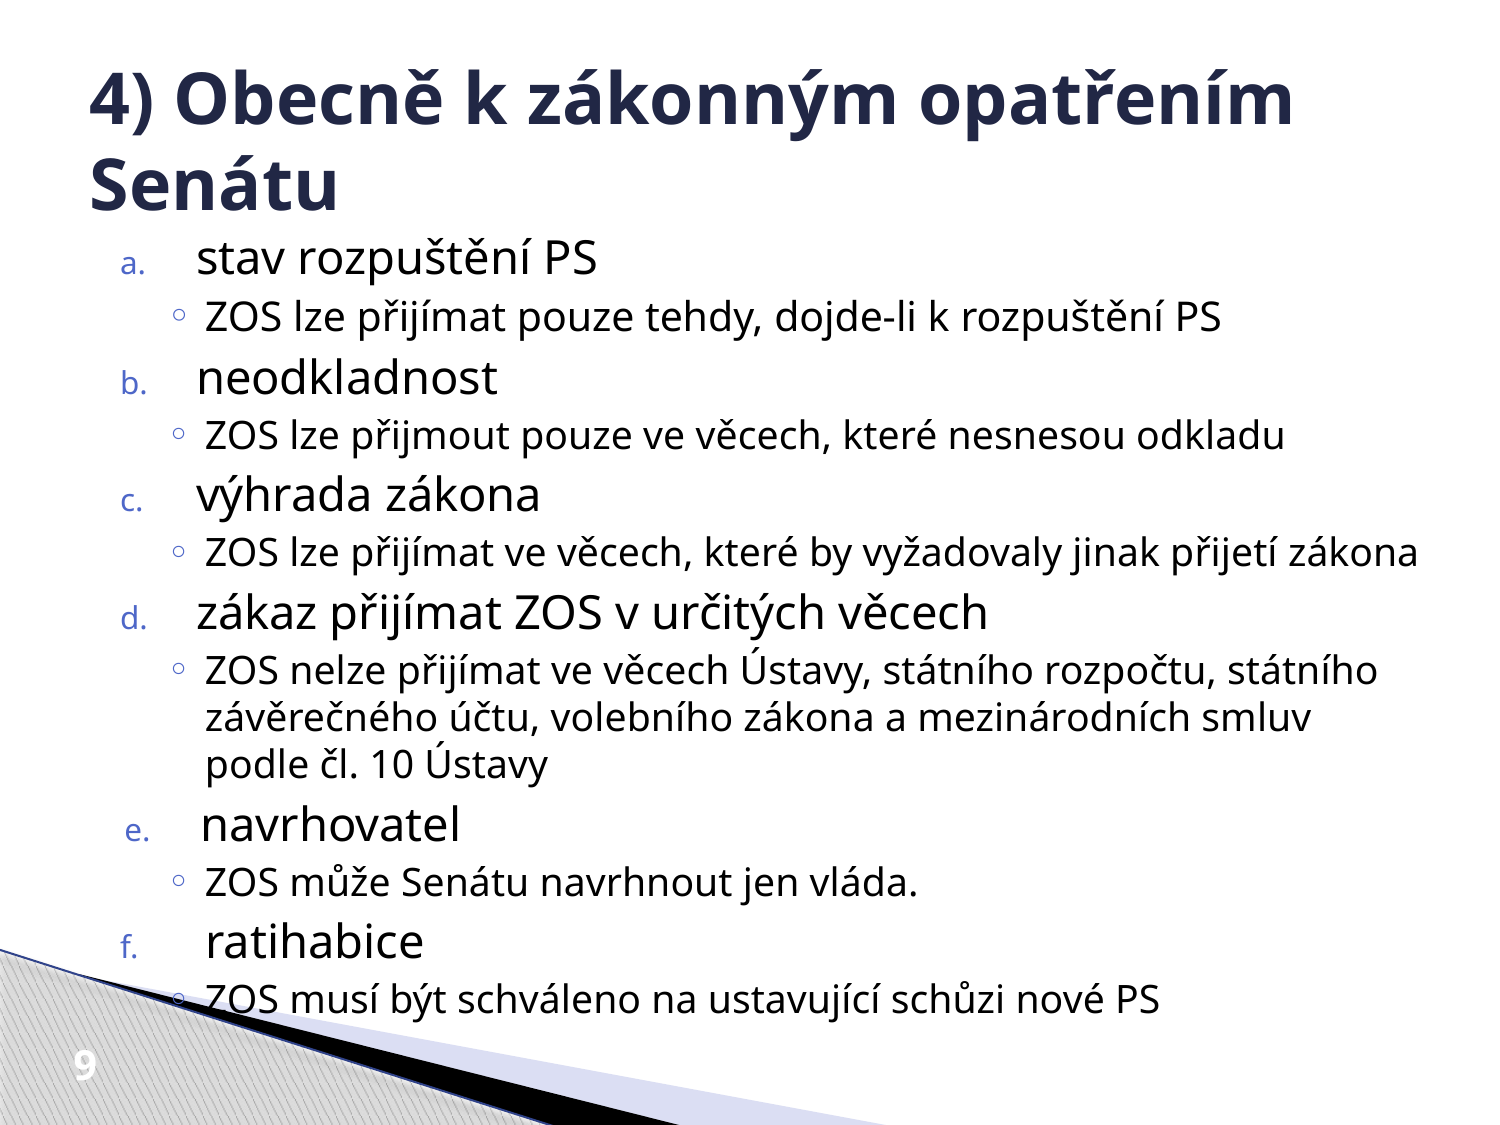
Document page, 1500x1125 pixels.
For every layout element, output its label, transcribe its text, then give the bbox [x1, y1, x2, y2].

list stav rozpuštění PS ZOS lze přijímat pouze tehdy, dojde-li k rozpuštění PS neodkladnost ZOS lze přijmout pouze ve věcech, které nesnesou odkladu výhrada zákona ZOS lze přijímat ve věcech, které by vyžadovaly jinak přijetí zákona zákaz přijímat ZOS v určitých věcech ZOS nelze přijímat ve věcech Ústavy, státního rozpočtu, státního závěrečného účtu, volebního zákona a mezinárodních smluv podle čl. 10 Ústavy navrhovatel ZOS může Senátu navrhnout jen vláda. ratihabice ZOS musí být schváleno na ustavující schůzi nové PS [86, 219, 1437, 1036]
title 4) Obecně k zákonným opatřením Senátu [75, 45, 1425, 233]
text_box 9 [58, 1031, 282, 1103]
